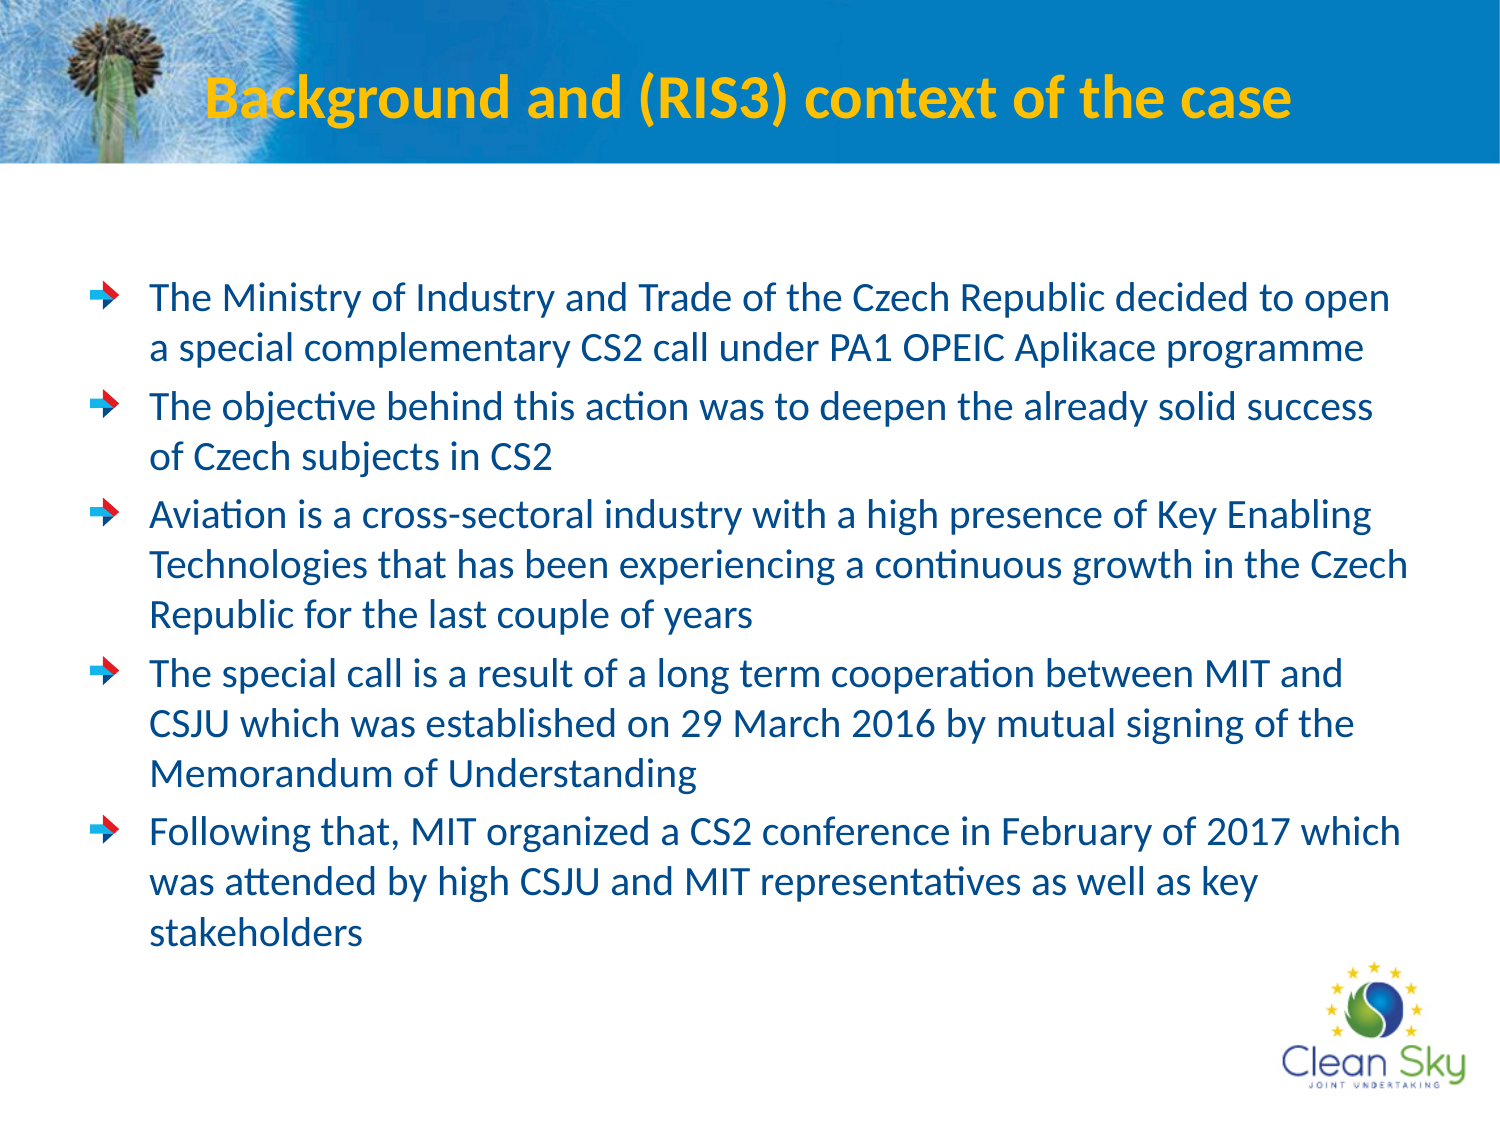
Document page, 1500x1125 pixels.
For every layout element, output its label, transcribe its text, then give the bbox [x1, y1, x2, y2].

list The Ministry of Industry and Trade of the Czech Republic decided to open a special complementary CS2 call under PA1 OPEIC Aplikace programme The objective behind this action was to deepen the already solid success of Czech subjects in CS2 Aviation is a cross-sectoral industry with a high presence of Key Enabling Technologies that has been experiencing a continuous growth in the Czech Republic for the last couple of years The special call is a result of a long term cooperation between MIT and CSJU which was established on 29 March 2016 by mutual signing of the Memorandum of Understanding Following that, MIT organized a CS2 conference in February of 2017 which was attended by high CSJU and MIT representatives as well as key stakeholders [75, 262, 1425, 1005]
picture [0, 0, 1500, 1125]
title Background and (RIS3) context of the case [75, 0, 1425, 188]
